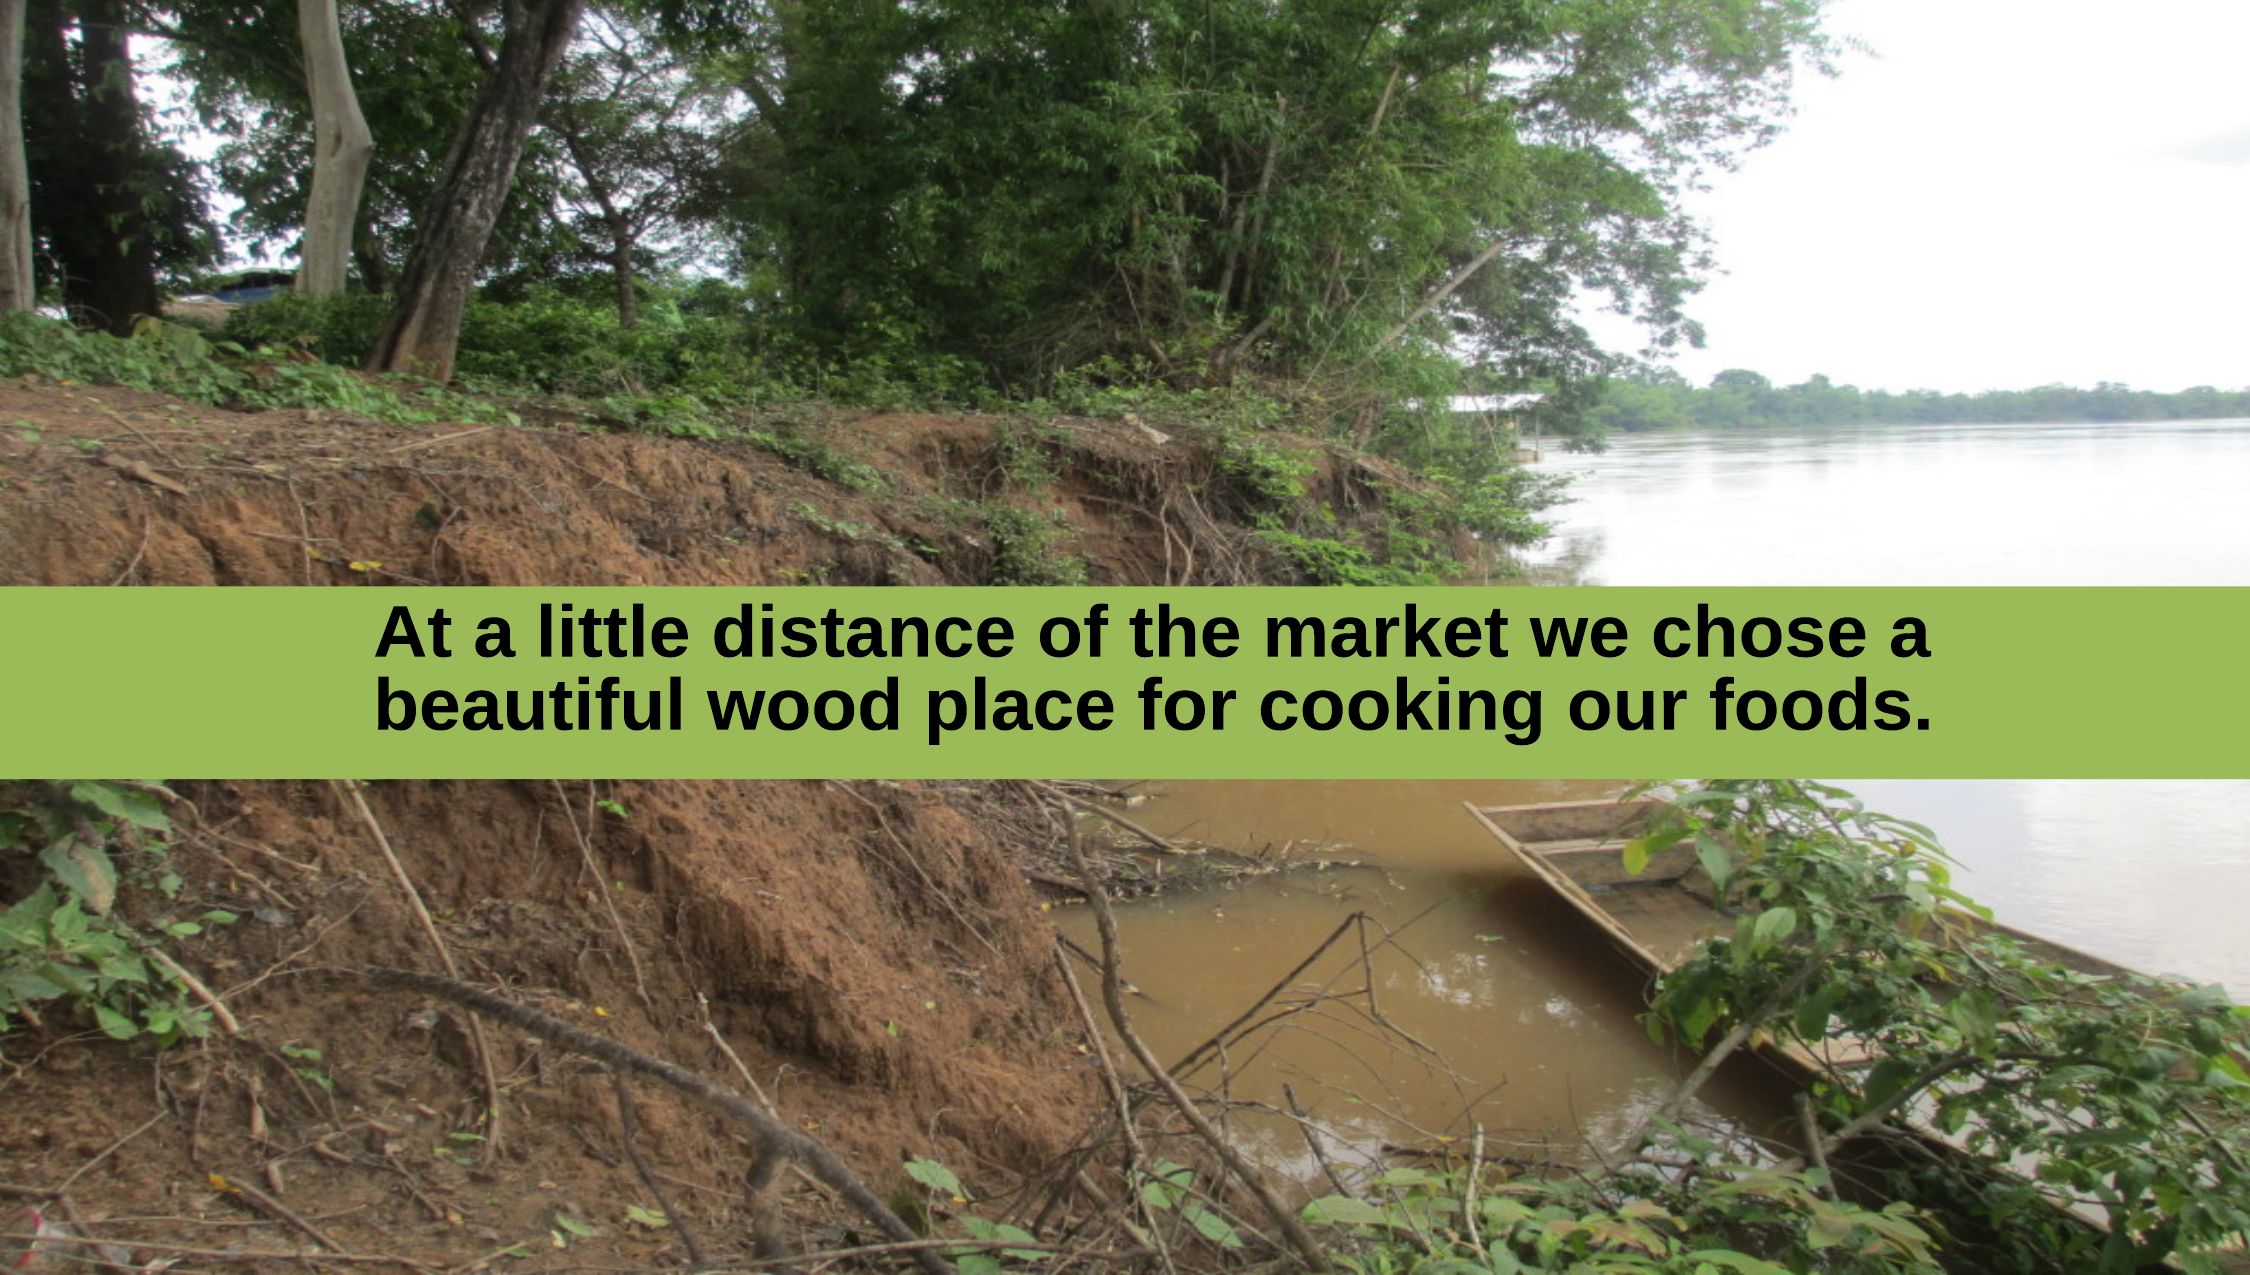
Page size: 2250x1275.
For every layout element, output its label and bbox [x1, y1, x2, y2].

picture [0, 0, 2250, 584]
text_box [0, 584, 2250, 781]
picture [0, 781, 2250, 1275]
